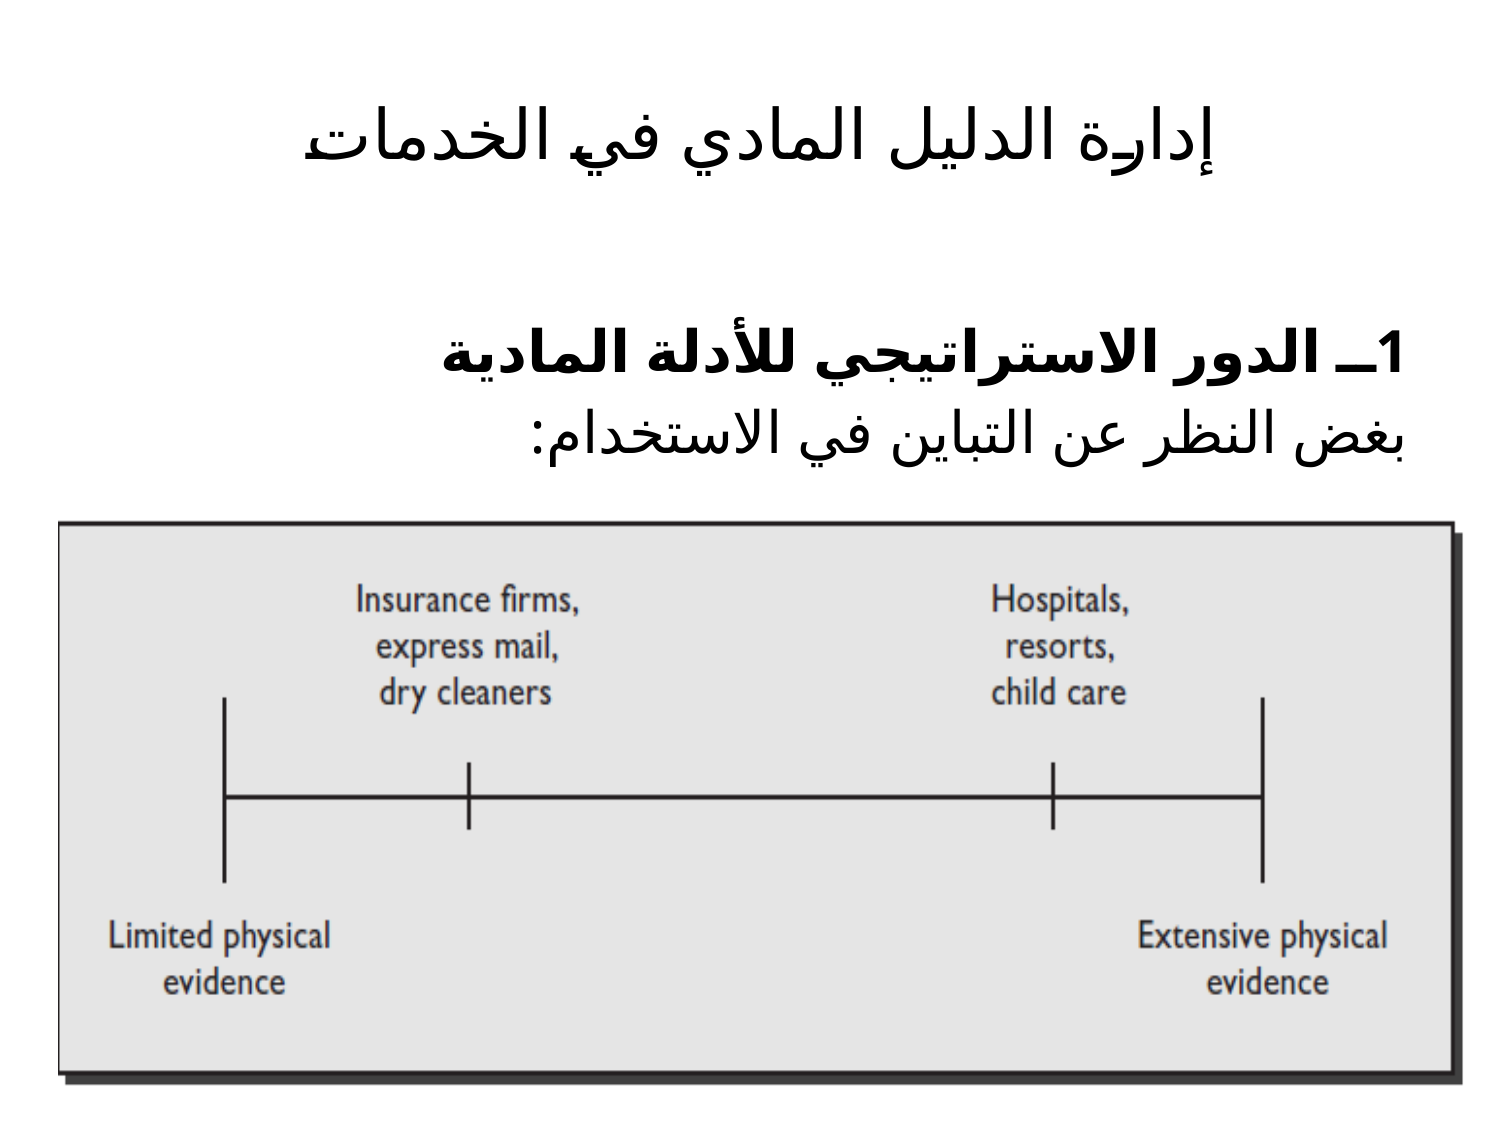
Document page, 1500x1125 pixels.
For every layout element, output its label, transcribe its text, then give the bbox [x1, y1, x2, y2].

picture [58, 515, 1466, 1091]
subtitle 1ــ الدور الاستراتيجي للأدلة المادية بغض النظر عن التباين في الاستخدام: [41, 219, 1424, 1090]
title إدارة الدليل المادي في الخدمات [277, 42, 1247, 219]
